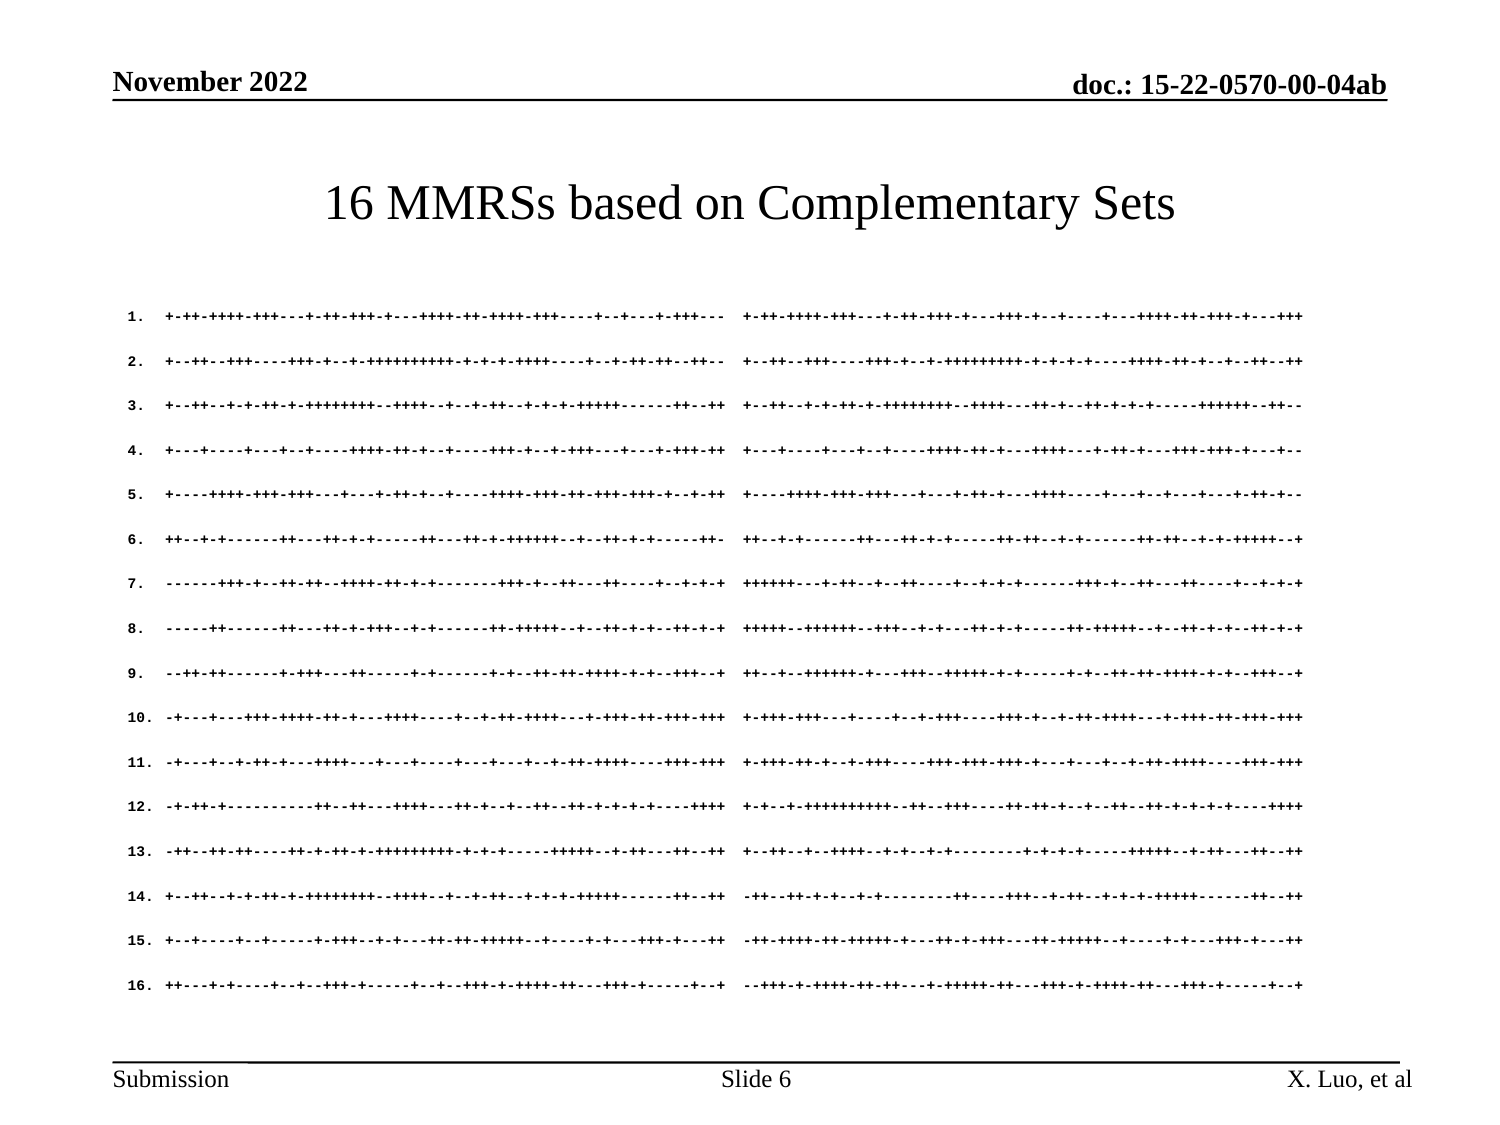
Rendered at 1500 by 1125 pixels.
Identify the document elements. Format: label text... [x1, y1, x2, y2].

text_box doc.: 15-22-0570-00-04ab [949, 64, 1388, 100]
list +-++-++++-+++---+-++-+++-+---++++-++-++++-+++----+--+---+-+++--- +-++-++++-+++---+-++-+++-+---+++-+--+----+---++++-++-+++-+---+++ +--++--+++----+++-+--+-++++++++++-+-+-+-++++----+--+-++-++--++-- +--++--+++----+++-+--+-+++++++++-+-+-+-+----++++-++-+--+--++--++ +--++--+-+-++-+-++++++++--++++--+--+-++--+-+-+-+++++------++--++ +--++--+-+-++-+-++++++++--++++---++-+--++-+-+-+-----++++++--++-- +---+----+---+--+----++++-++-+--+----+++-+--+-+++---+---+-+++-++ +---+----+---+--+----++++-++-+---++++---+-++-+---+++-+++-+---+-- +----++++-+++-+++---+---+-++-+--+----++++-+++-++-+++-+++-+--+-++ +----++++-+++-+++---+---+-++-+---++++----+---+--+---+---+-++-+-- ++--+-+------++---++-+-+-----++---++-+-++++++--+--++-+-+-----++- ++--+-+------++---++-+-+-----++-++--+-+------++-++--+-+-+++++--+ ------+++-+--++-++--++++-++-+-+-------+++-+--++---++----+--+-+-+ ++++++---+-++--+--++----+--+-+-+------+++-+--++---++----+--+-+-+ -----++------++---++-+-+++--+-+------++-+++++--+--++-+-+--++-+-+ +++++--++++++--+++--+-+---++-+-+-----++-+++++--+--++-+-+--++-+-+ --++-++------+-+++---++-----+-+------+-+--++-++-++++-+-+--+++--+ ++--+--++++++-+---+++--+++++-+-+-----+-+--++-++-++++-+-+--+++--+ -+---+---+++-++++-++-+---++++----+--+-++-++++---+-+++-++-+++-+++ +-+++-+++---+----+--+-+++----+++-+--+-++-++++---+-+++-++-+++-+++ -+---+--+-++-+---++++---+---+----+---+---+--+-++-++++----+++-+++ +-+++-++-+--+-+++----+++-+++-+++-+---+---+--+-++-++++----+++-+++ -+-++-+----------++--++---++++---++-+--+--++--++-+-+-+-+----++++ +-+--+-++++++++++--++--+++----++-++-+--+--++--++-+-+-+-+----++++ -++--++-++----++-+-++-+-+++++++++-+-+-+-----+++++--+-++---++--++ +--++--+--++++--+-+--+-+--------+-+-+-+-----+++++--+-++---++--++ +--++--+-+-++-+-++++++++--++++--+--+-++--+-+-+-+++++------++--++ -++--++-+-+--+-+--------++----+++--+-++--+-+-+-+++++------++--++ +--+----+--+-----+-+++--+-+---++-++-+++++--+----+-+---+++-+---++ -++-++++-++-+++++-+---++-+-+++---++-+++++--+----+-+---+++-+---++ ++---+-+----+--+--+++-+-----+--+--+++-+-++++-++---+++-+-----+--+ --+++-+-++++-++-++---+-+++++-++---+++-+-++++-++---+++-+-----+--+ [112, 275, 1350, 1050]
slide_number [112, 62, 375, 98]
slide_number Slide 6 [712, 1062, 801, 1093]
footer X. Luo, et al [900, 1062, 1413, 1093]
title 16 MMRSs based on Complementary Sets [112, 112, 1388, 288]
